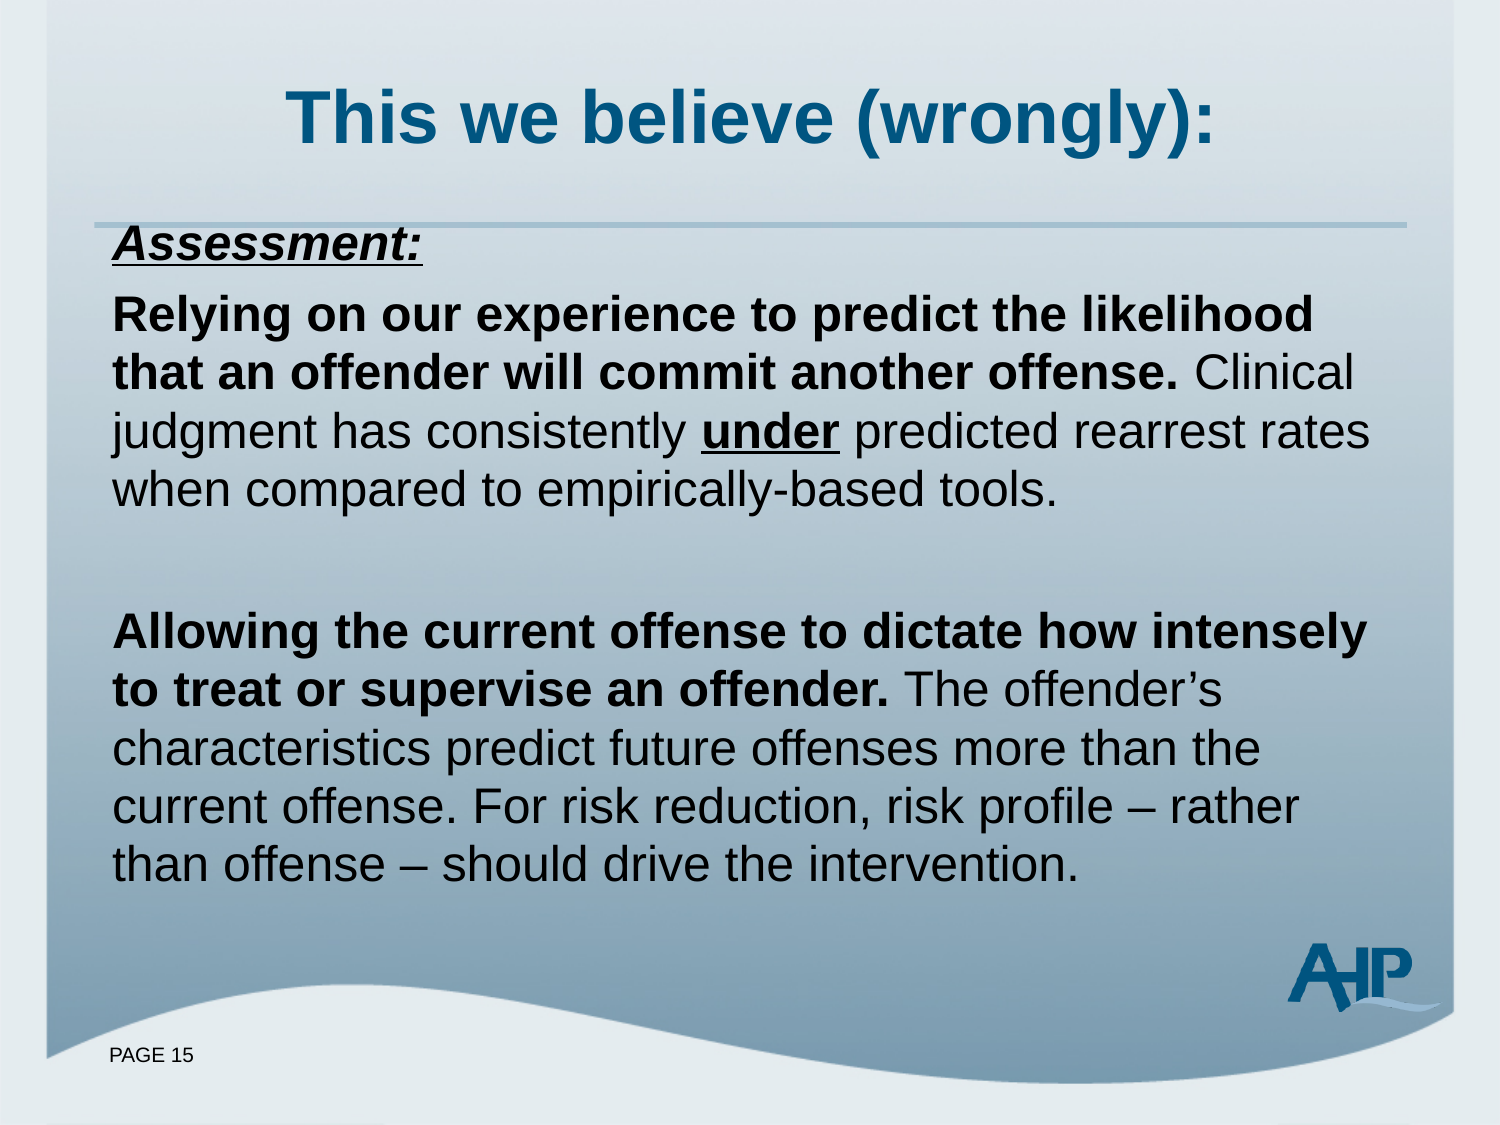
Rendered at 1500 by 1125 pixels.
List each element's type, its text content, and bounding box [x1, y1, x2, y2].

list Assessment: Relying on our experience to predict the likelihood that an offender will commit another offense. Clinical judgment has consistently under predicted rearrest rates when compared to empirically-based tools. Allowing the current offense to dictate how intensely to treat or supervise an offender. The offender’s characteristics predict future offenses more than the current offense. For risk reduction, risk profile – rather than offense – should drive the intervention. [112, 212, 1394, 998]
picture [0, 0, 1500, 1125]
title This we believe (wrongly): [87, 50, 1438, 249]
